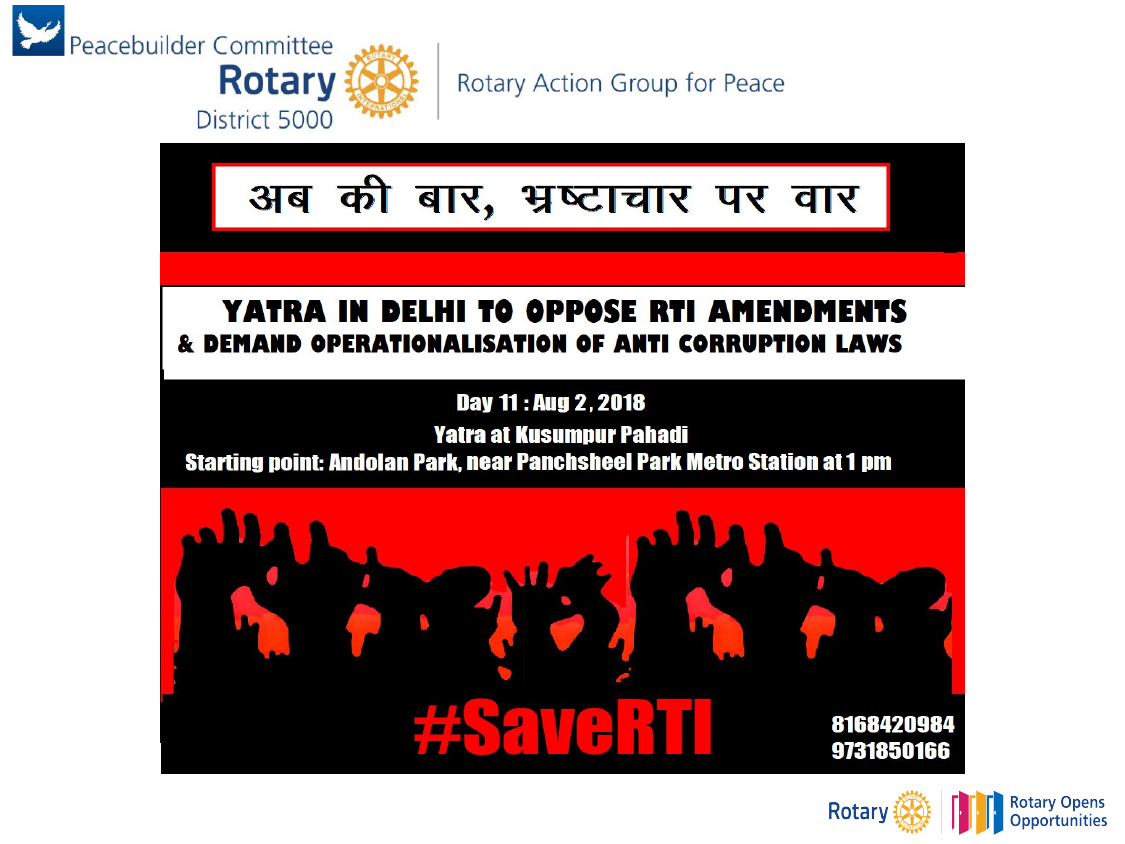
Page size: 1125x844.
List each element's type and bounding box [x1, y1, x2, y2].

picture [829, 790, 1107, 835]
picture [0, 0, 965, 774]
